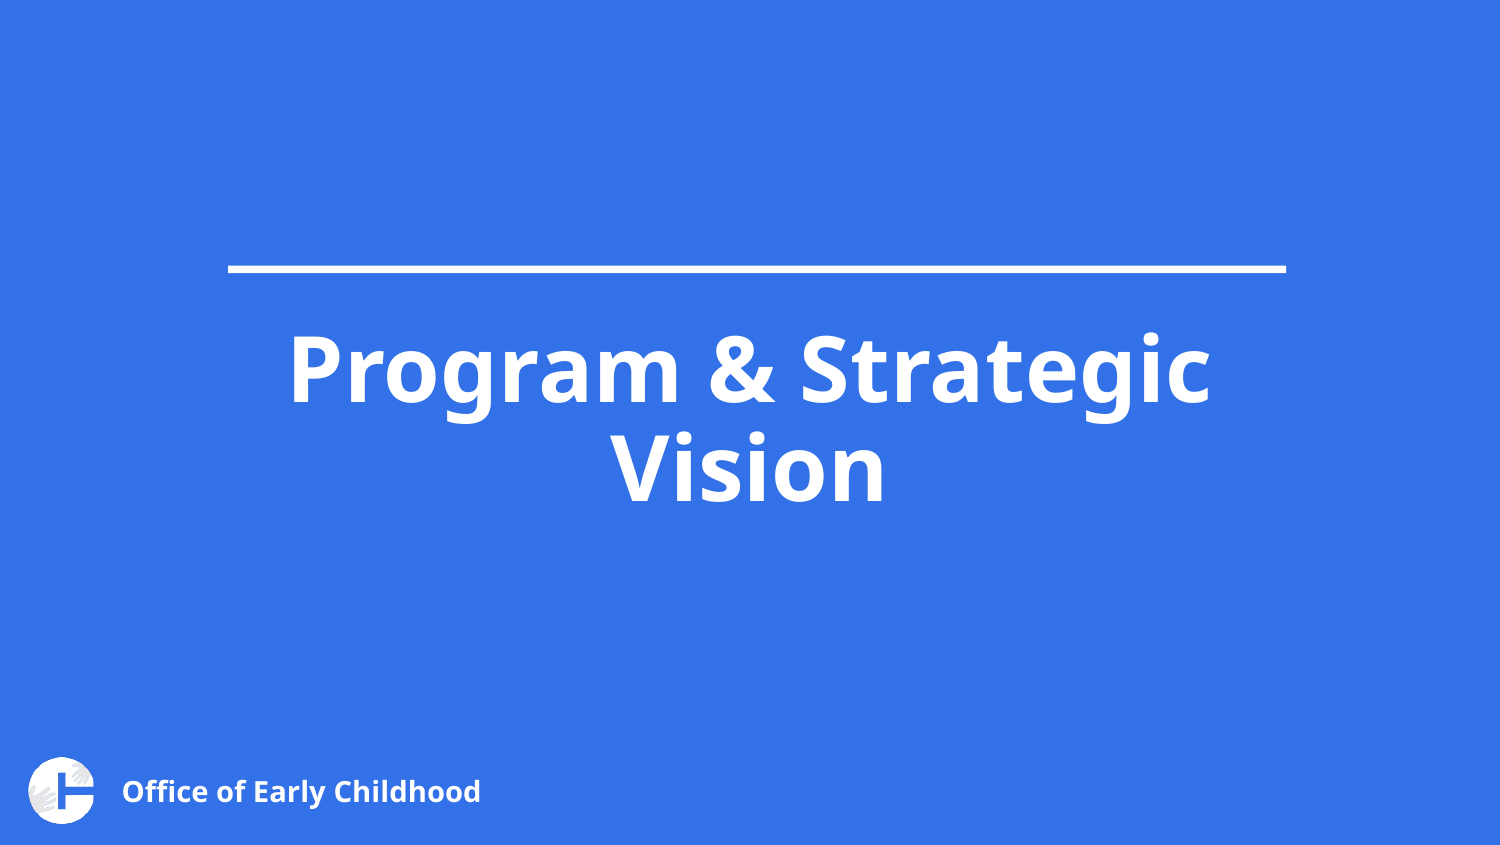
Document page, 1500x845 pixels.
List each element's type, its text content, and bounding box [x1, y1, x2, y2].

title Program & Strategic Vision [228, 316, 1272, 480]
